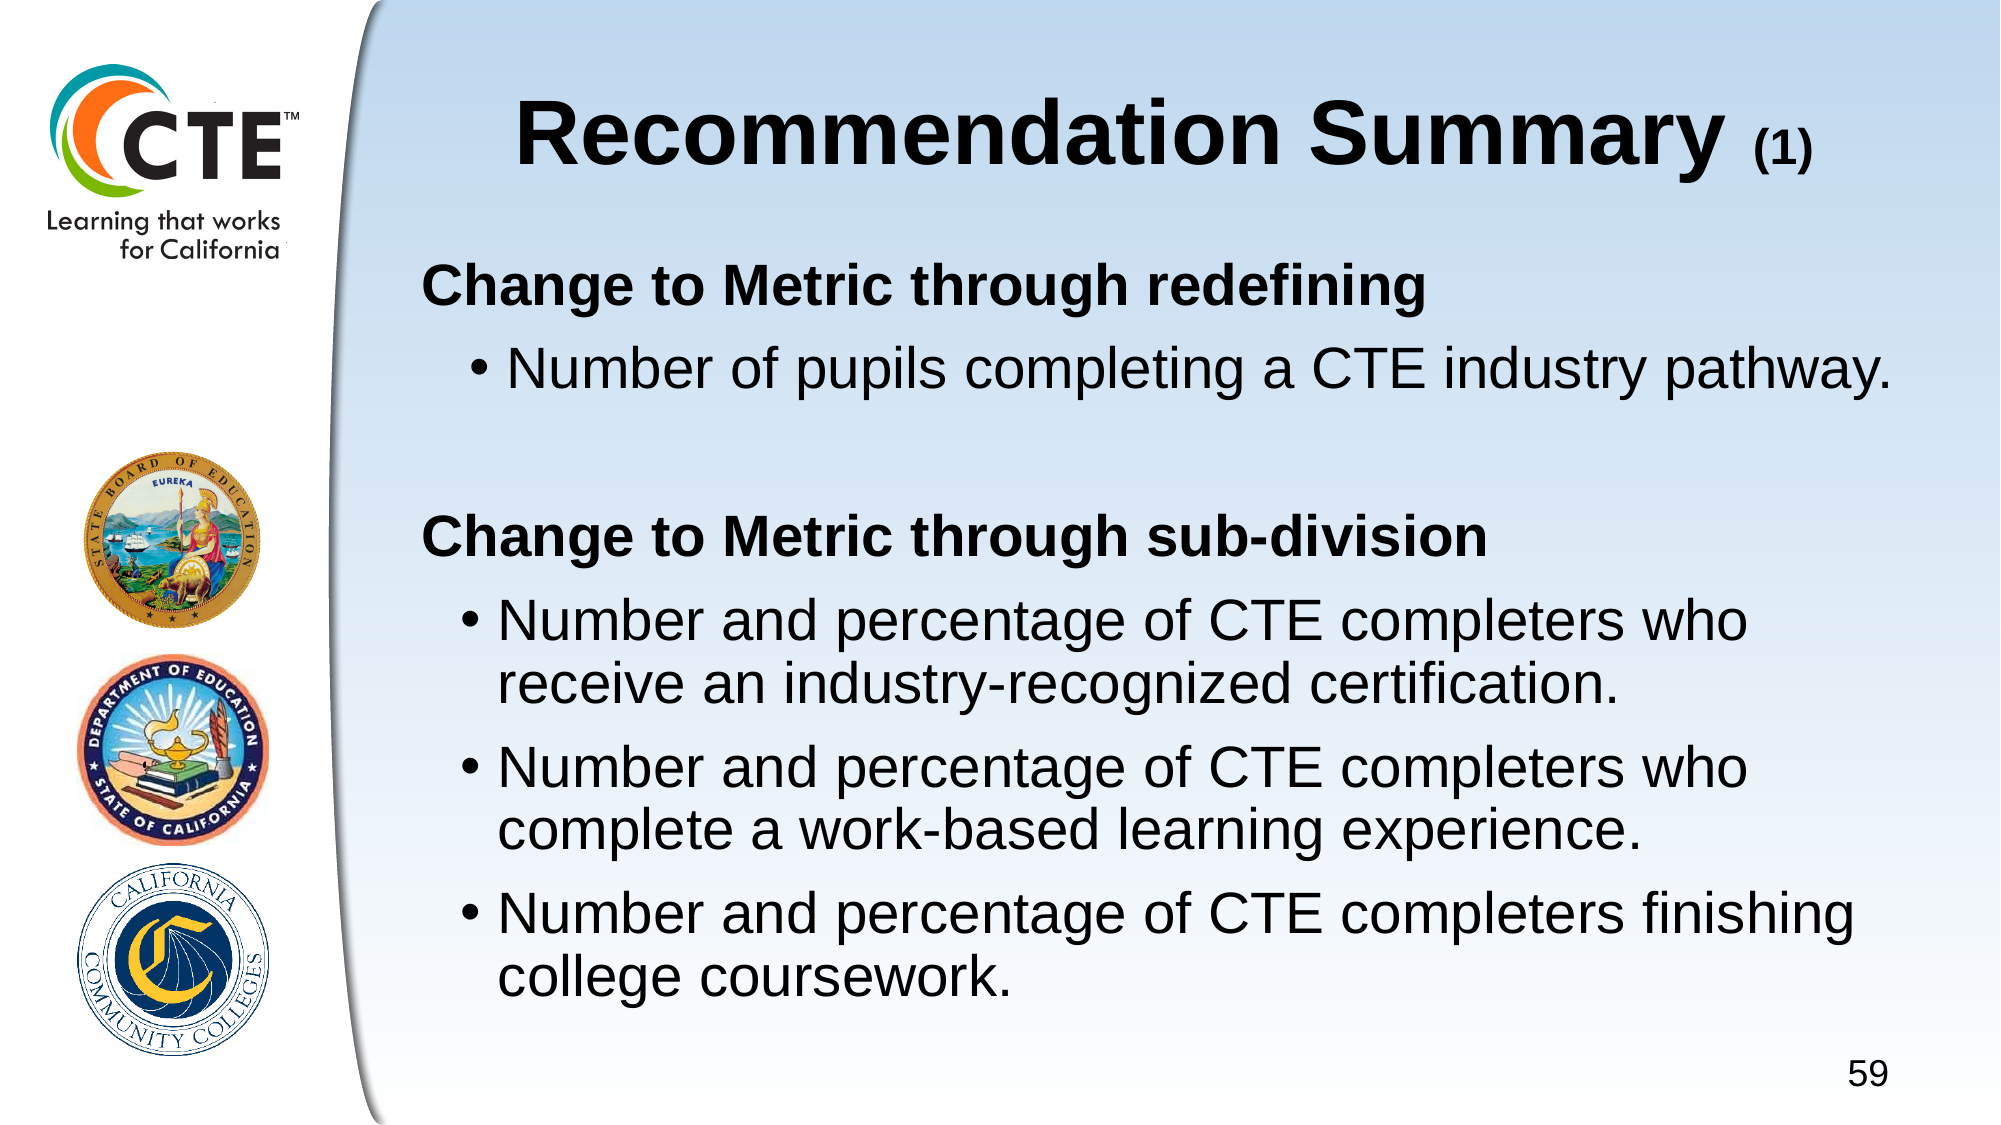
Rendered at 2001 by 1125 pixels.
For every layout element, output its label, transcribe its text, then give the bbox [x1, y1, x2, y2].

picture [77, 863, 269, 1056]
title Recommendation Summary (1) [381, 44, 1948, 226]
list Change to Metric through redefining Number of pupils completing a CTE industry pathway. Change to Metric through sub-division Number and percentage of CTE completers who receive an industry-recognized certification. Number and percentage of CTE completers who complete a work-based learning experience. Number and percentage of CTE completers finishing college coursework. [407, 247, 1922, 1017]
picture [77, 445, 269, 637]
picture [77, 654, 269, 846]
picture [48, 64, 299, 259]
